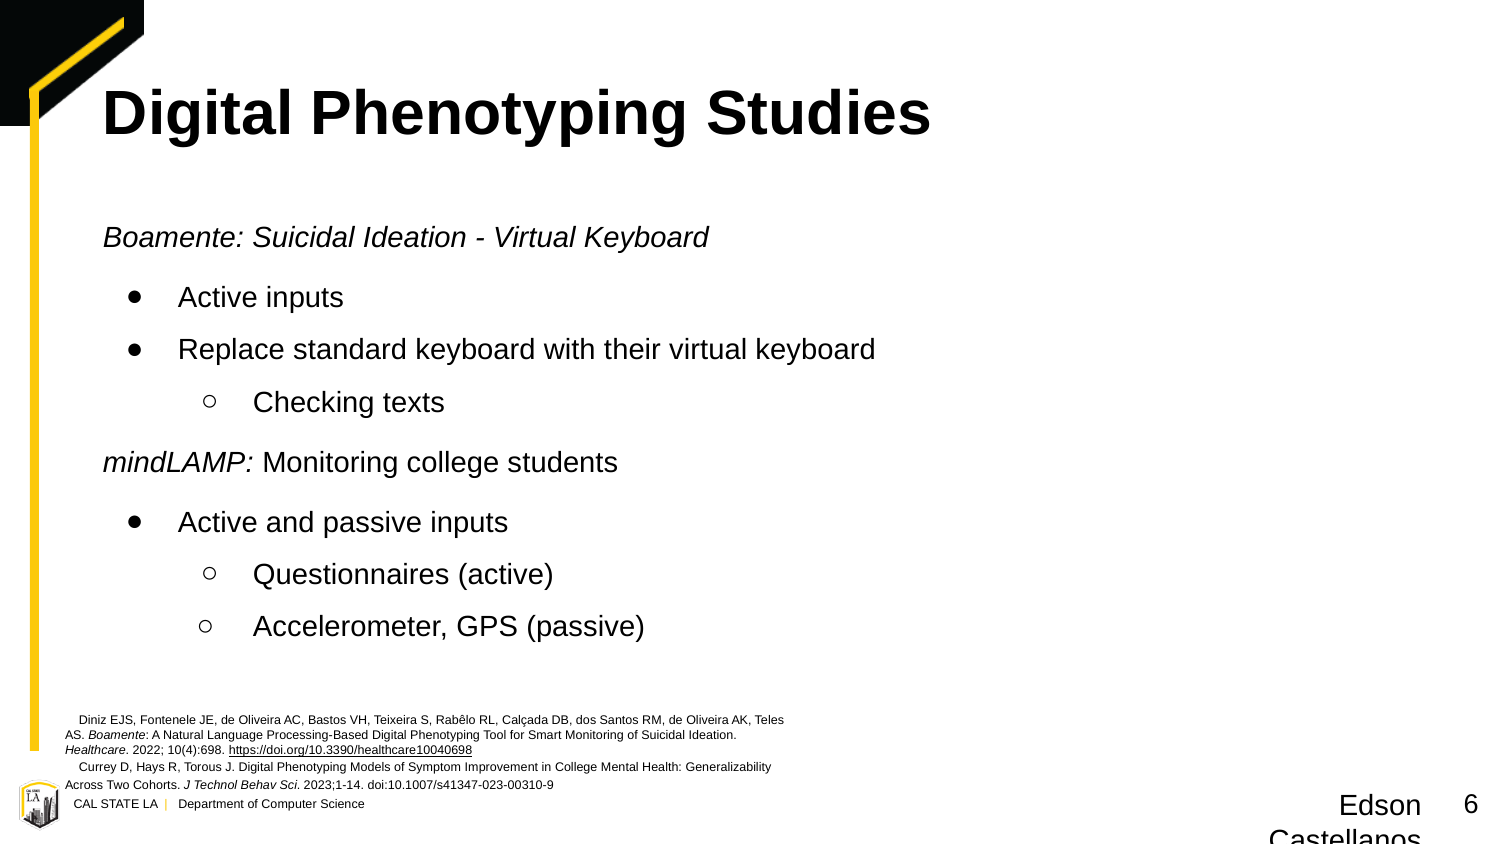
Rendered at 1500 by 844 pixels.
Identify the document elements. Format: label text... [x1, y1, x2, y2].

slide_number ‹#› [1403, 779, 1494, 844]
picture [13, 774, 66, 831]
picture [0, 0, 144, 126]
list Boamente: Suicidal Ideation - Virtual Keyboard Active inputs Replace standard keyboard with their virtual keyboard Checking texts mindLAMP: Monitoring college students Active and passive inputs Questionnaires (active) Accelerometer, GPS (passive) [87, 193, 1424, 751]
text_box Edson Castellanos [1163, 771, 1437, 844]
title Digital Phenotyping Studies [87, 38, 1424, 180]
text_box Diniz EJS, Fontenele JE, de Oliveira AC, Bastos VH, Teixeira S, Rabêlo RL, Calçada DB, dos Santos RM, de Oliveira AK, Teles AS. Boamente: A Natural Language Processing-Based Digital Phenotyping Tool for Smart Monitoring of Suicidal Ideation. Healthcare. 2022; 10(4):698. https://doi.org/10.3390/healthcare10040698 Currey D, Hays R, Torous J. Digital Phenotyping Models of Symptom Improvement in College Mental Health: Generalizability Across Two Cohorts. J Technol Behav Sci. 2023;1-14. doi:10.1007/s41347-023-00310-9 [49, 697, 811, 756]
